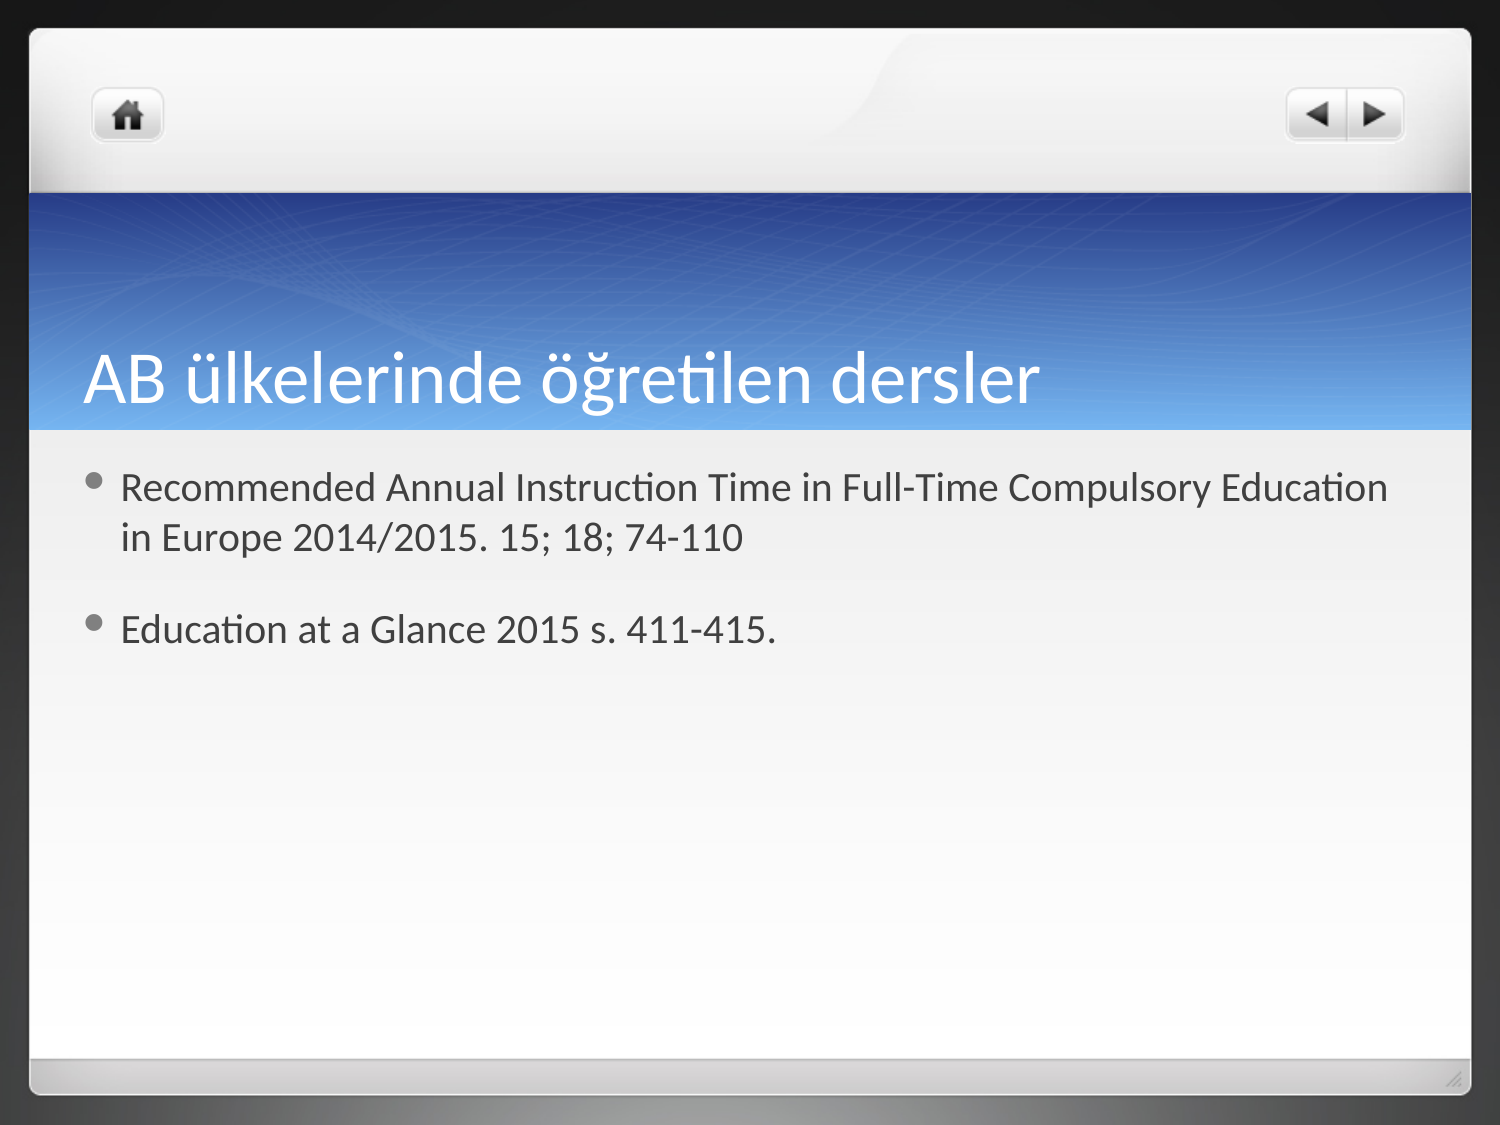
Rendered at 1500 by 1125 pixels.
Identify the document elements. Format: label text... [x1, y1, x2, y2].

list Recommended Annual Instruction Time in Full-Time Compulsory Education in Europe 2014/2015. 15; 18; 74-110 Education at a Glance 2015 s. 411-415. [68, 452, 1432, 1025]
picture [0, 0, 1500, 1125]
title AB ülkelerinde öğretilen dersler [68, 238, 1432, 427]
